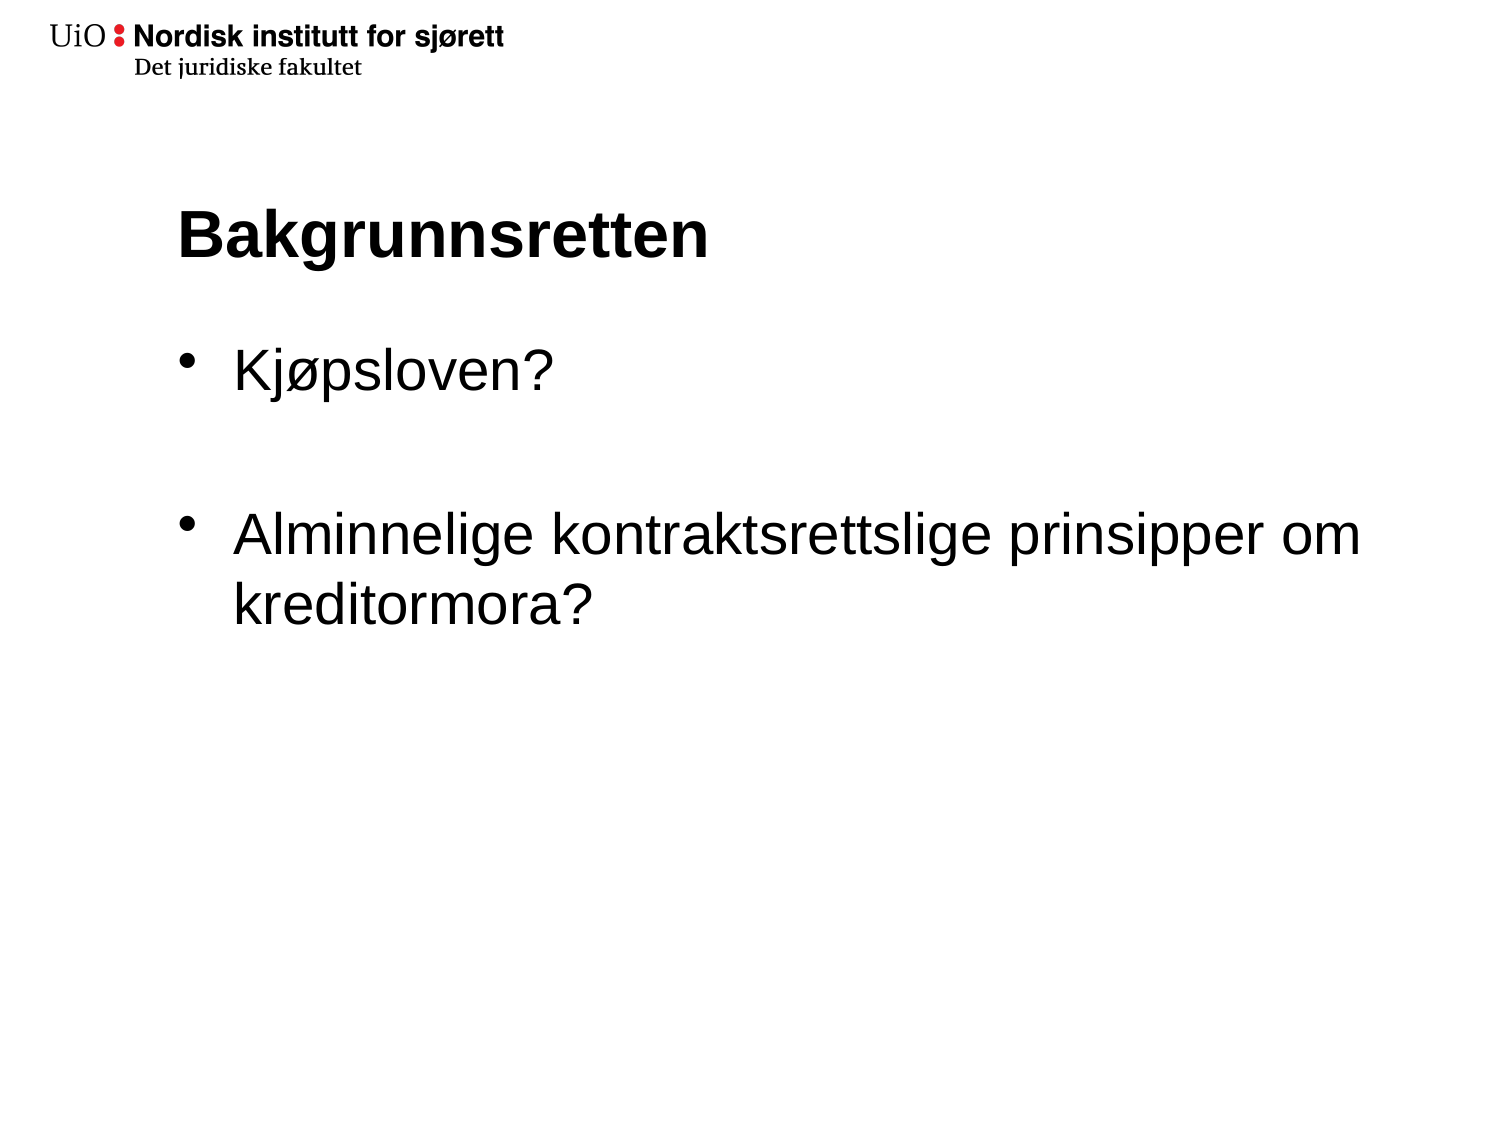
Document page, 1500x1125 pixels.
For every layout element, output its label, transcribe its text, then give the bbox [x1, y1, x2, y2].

title Bakgrunnsretten [162, 137, 1426, 324]
list Kjøpsloven? Alminnelige kontraktsrettslige prinsipper om kreditormora? [162, 324, 1426, 1001]
picture [50, 24, 504, 88]
